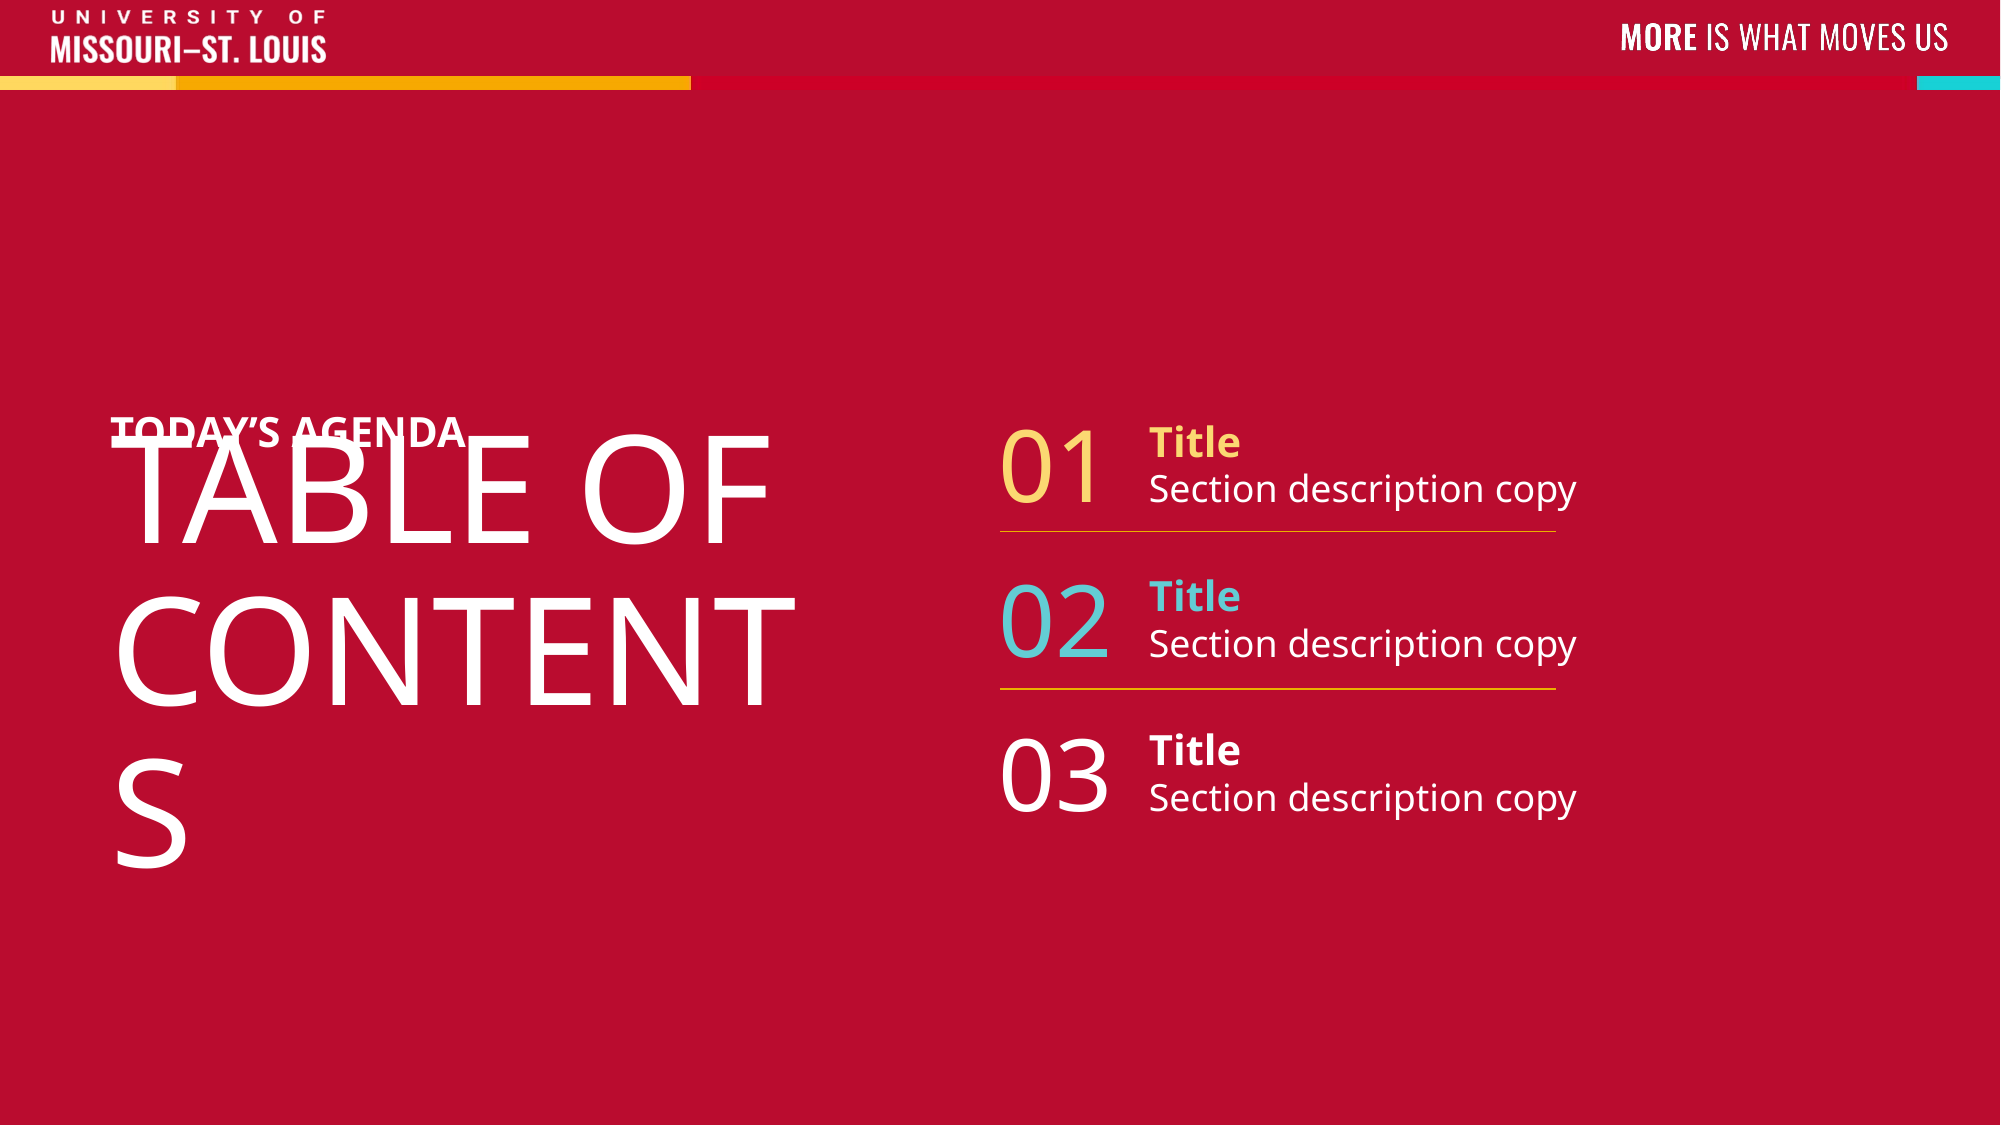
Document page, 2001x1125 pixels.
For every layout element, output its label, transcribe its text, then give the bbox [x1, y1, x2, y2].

text_box 02 [983, 549, 1134, 685]
text_box Title Section description copy [1133, 716, 1642, 827]
picture [50, 9, 327, 64]
picture [0, 76, 2001, 90]
text_box 01 [983, 395, 1134, 531]
picture [1620, 21, 1949, 52]
title TABLE OF CONTENTS [94, 515, 894, 798]
text_box TODAY’S AGENDA [94, 397, 574, 463]
text_box Title Section description copy [1133, 407, 1642, 518]
text_box Title Section description copy [1133, 562, 1642, 673]
text_box 03 [983, 703, 1134, 839]
